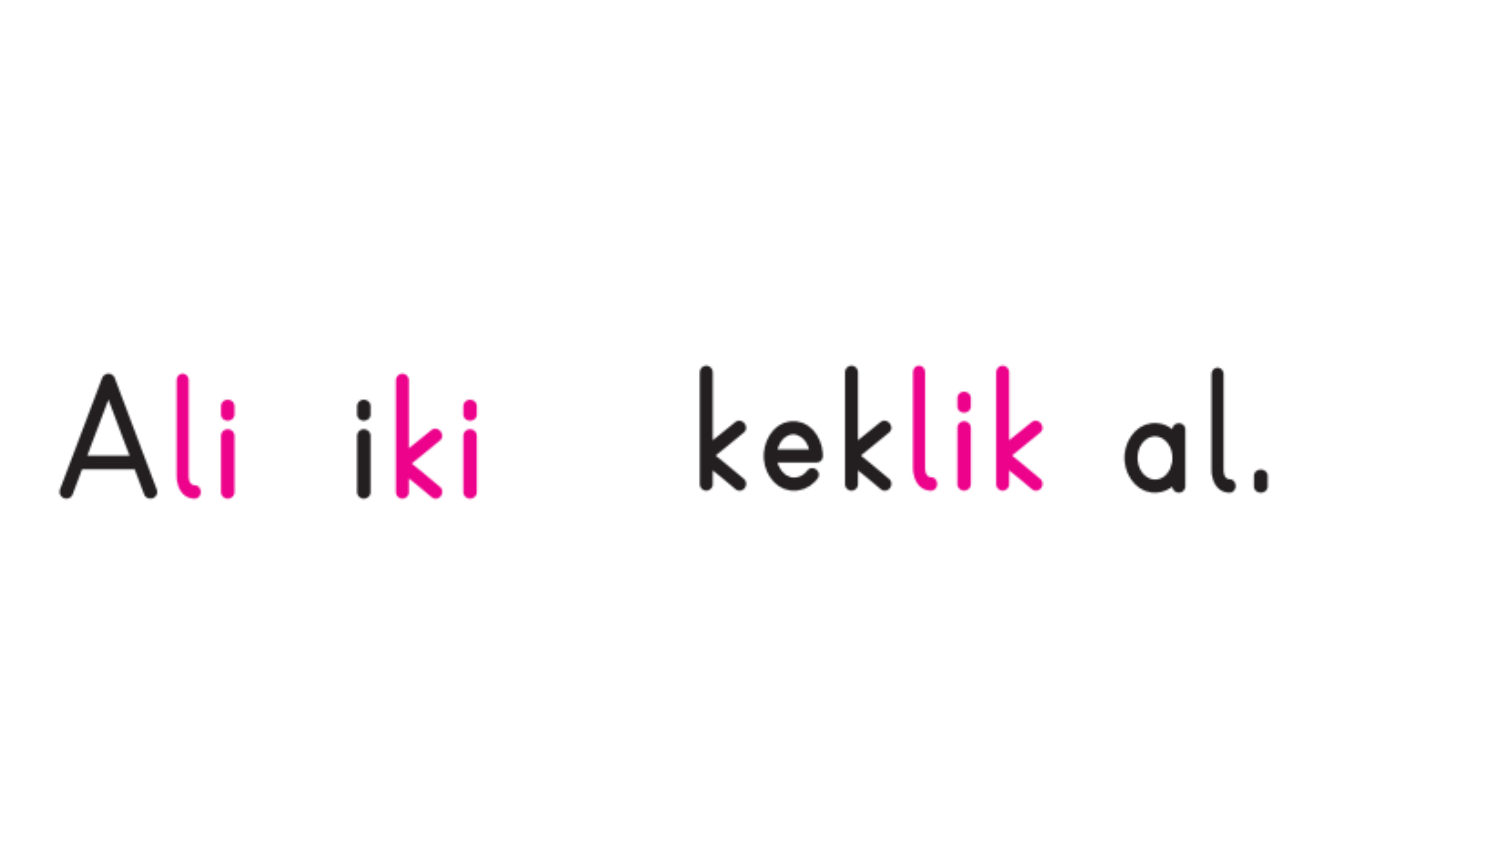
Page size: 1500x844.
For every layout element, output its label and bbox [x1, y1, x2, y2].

picture [672, 270, 1096, 553]
picture [1101, 292, 1318, 552]
picture [0, 280, 266, 563]
picture [330, 280, 554, 563]
